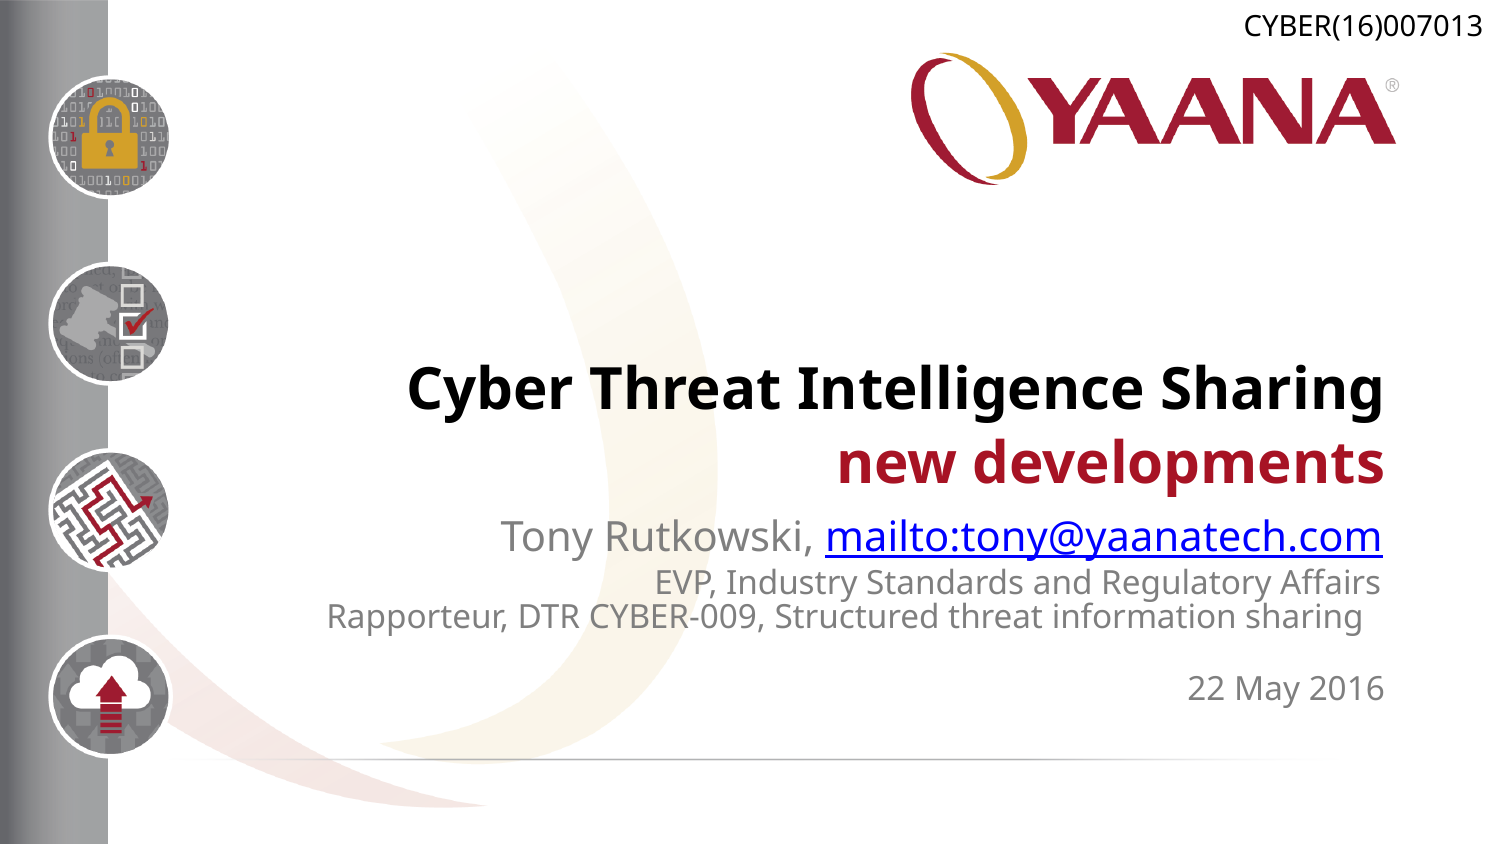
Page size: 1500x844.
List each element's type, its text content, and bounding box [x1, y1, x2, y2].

text_box CYBER(16)007013 [1228, 0, 1499, 50]
list new developments [209, 417, 1400, 503]
list 22 May 2016 [211, 659, 1400, 712]
title Cyber Threat Intelligence Sharing [211, 334, 1401, 438]
list Tony Rutkowski, mailto:tony@yaanatech.com EVP, Industry Standards and Regulatory Affairs Rapporteur, DTR CYBER-009, Structured threat information sharing [209, 502, 1398, 639]
picture [0, 0, 1500, 844]
